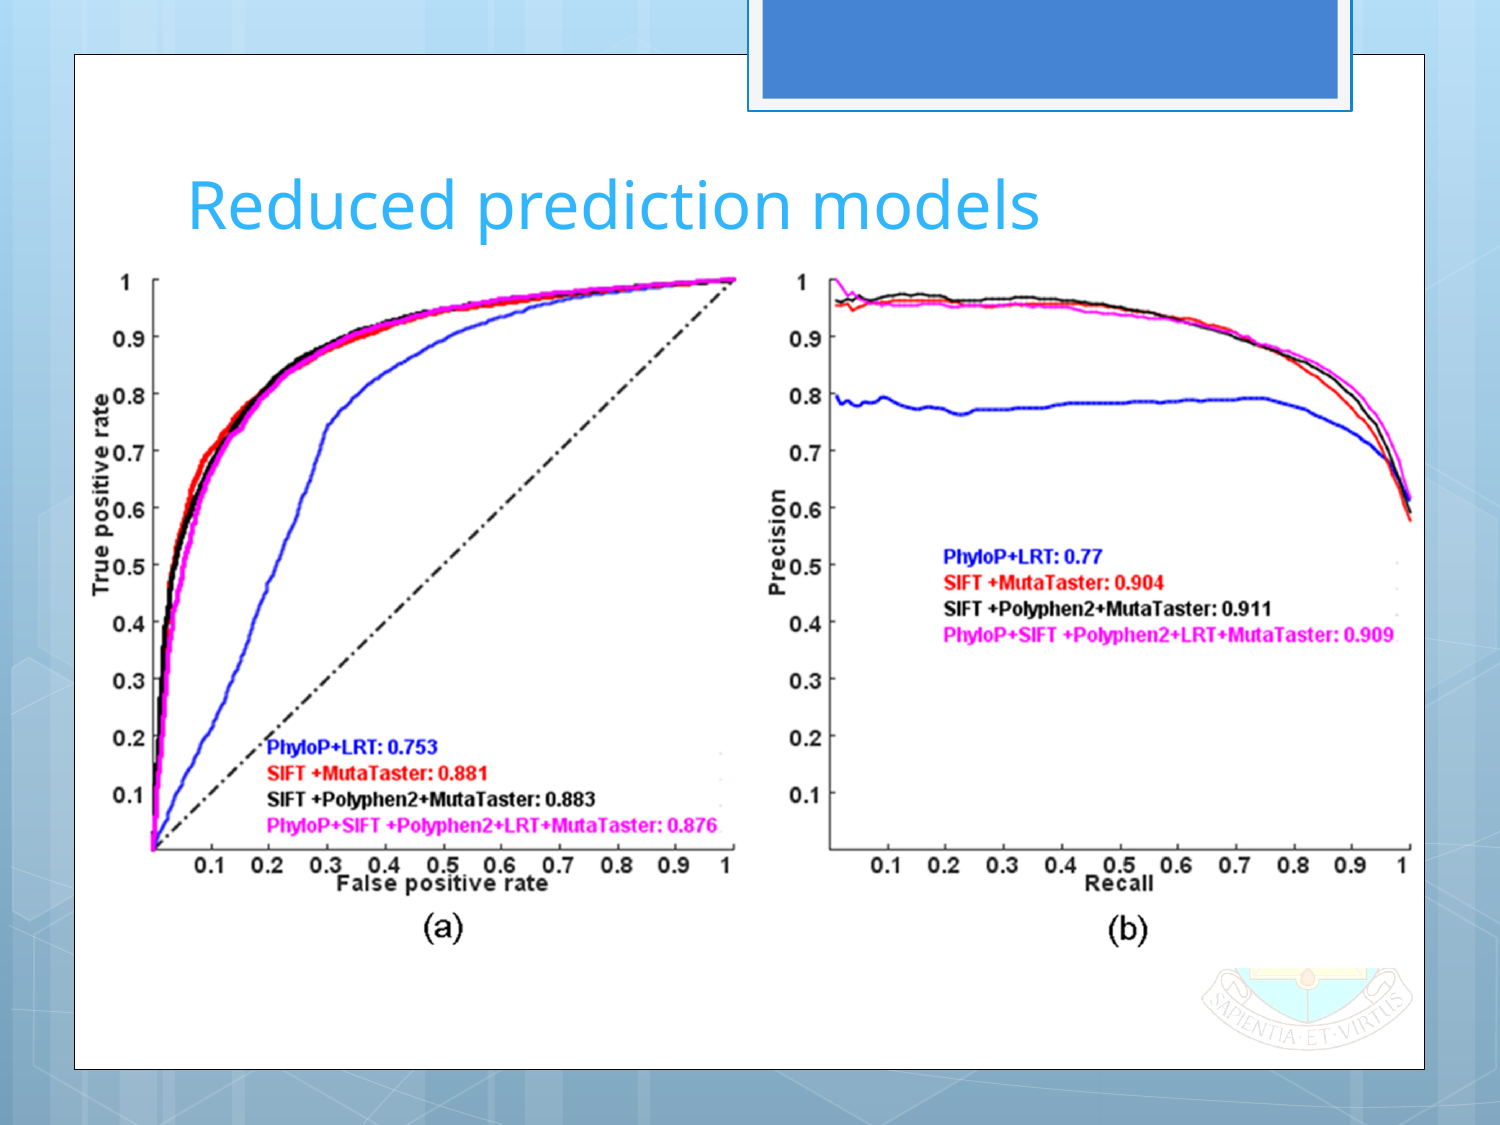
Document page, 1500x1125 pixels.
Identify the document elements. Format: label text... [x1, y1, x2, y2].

title Reduced prediction models [171, 62, 1324, 250]
picture [87, 262, 1415, 968]
